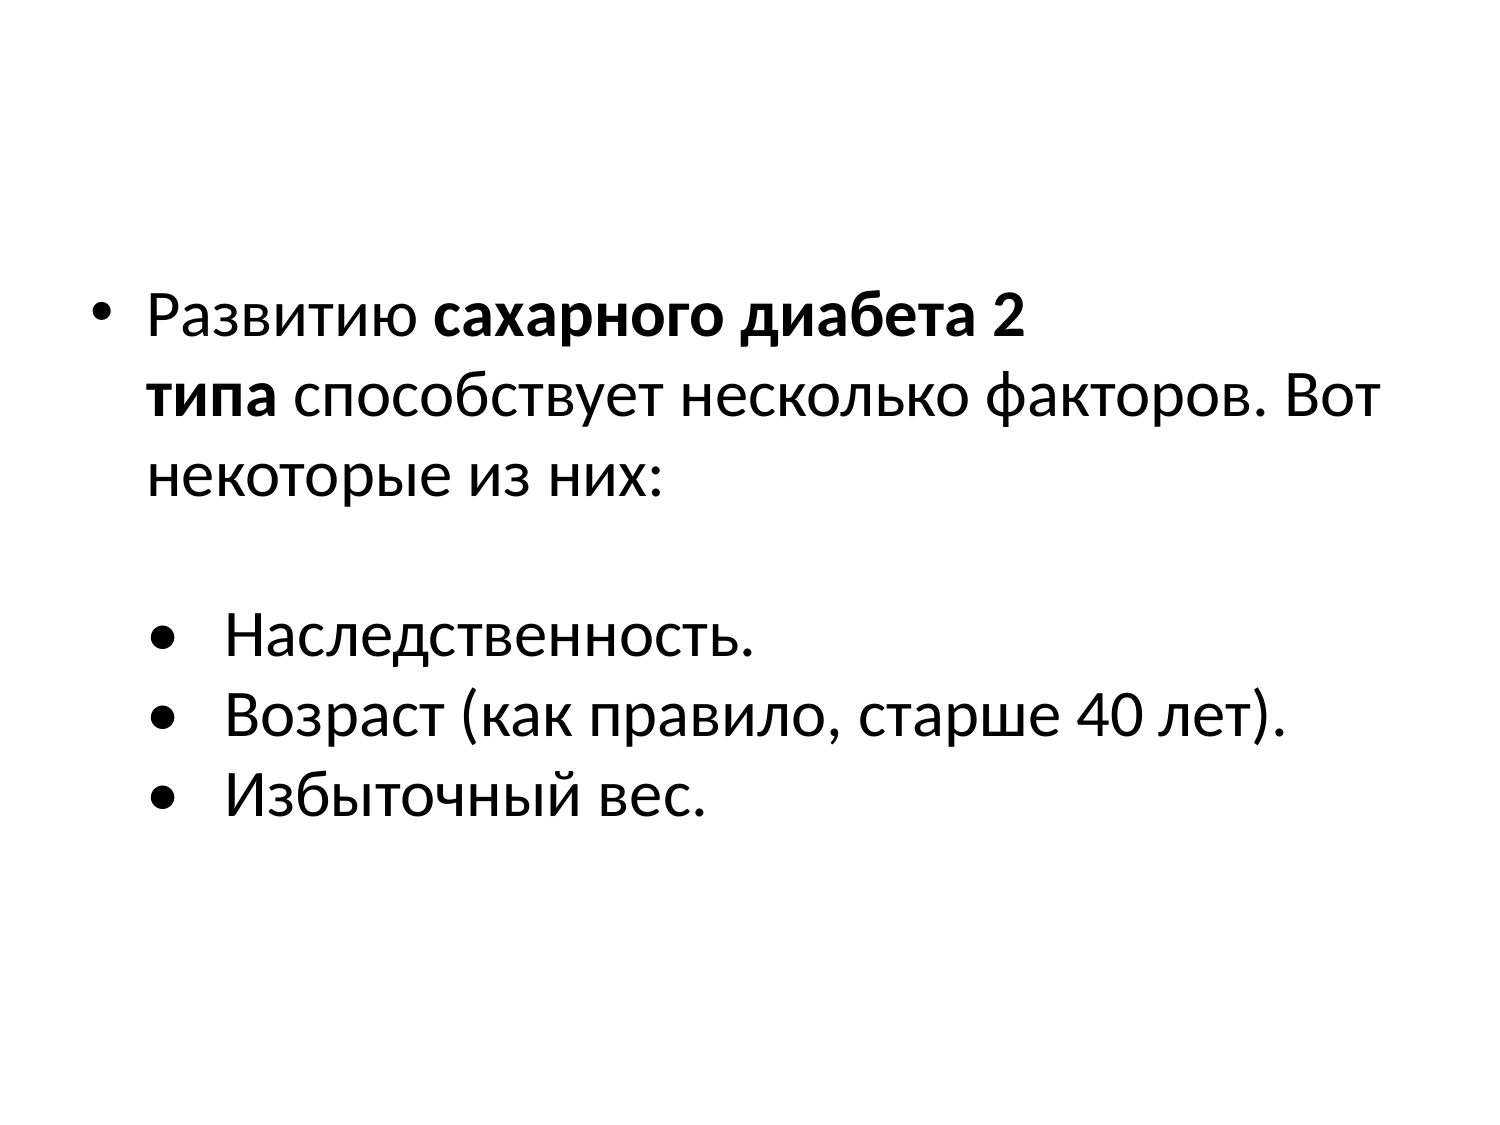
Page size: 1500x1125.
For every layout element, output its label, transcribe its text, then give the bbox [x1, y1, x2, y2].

list Развитию сахарного диабета 2 типа способствует несколько факторов. Вот некоторые из них: • Наследственность. • Возраст (как правило, старше 40 лет). • Избыточный вес. [75, 262, 1425, 1005]
